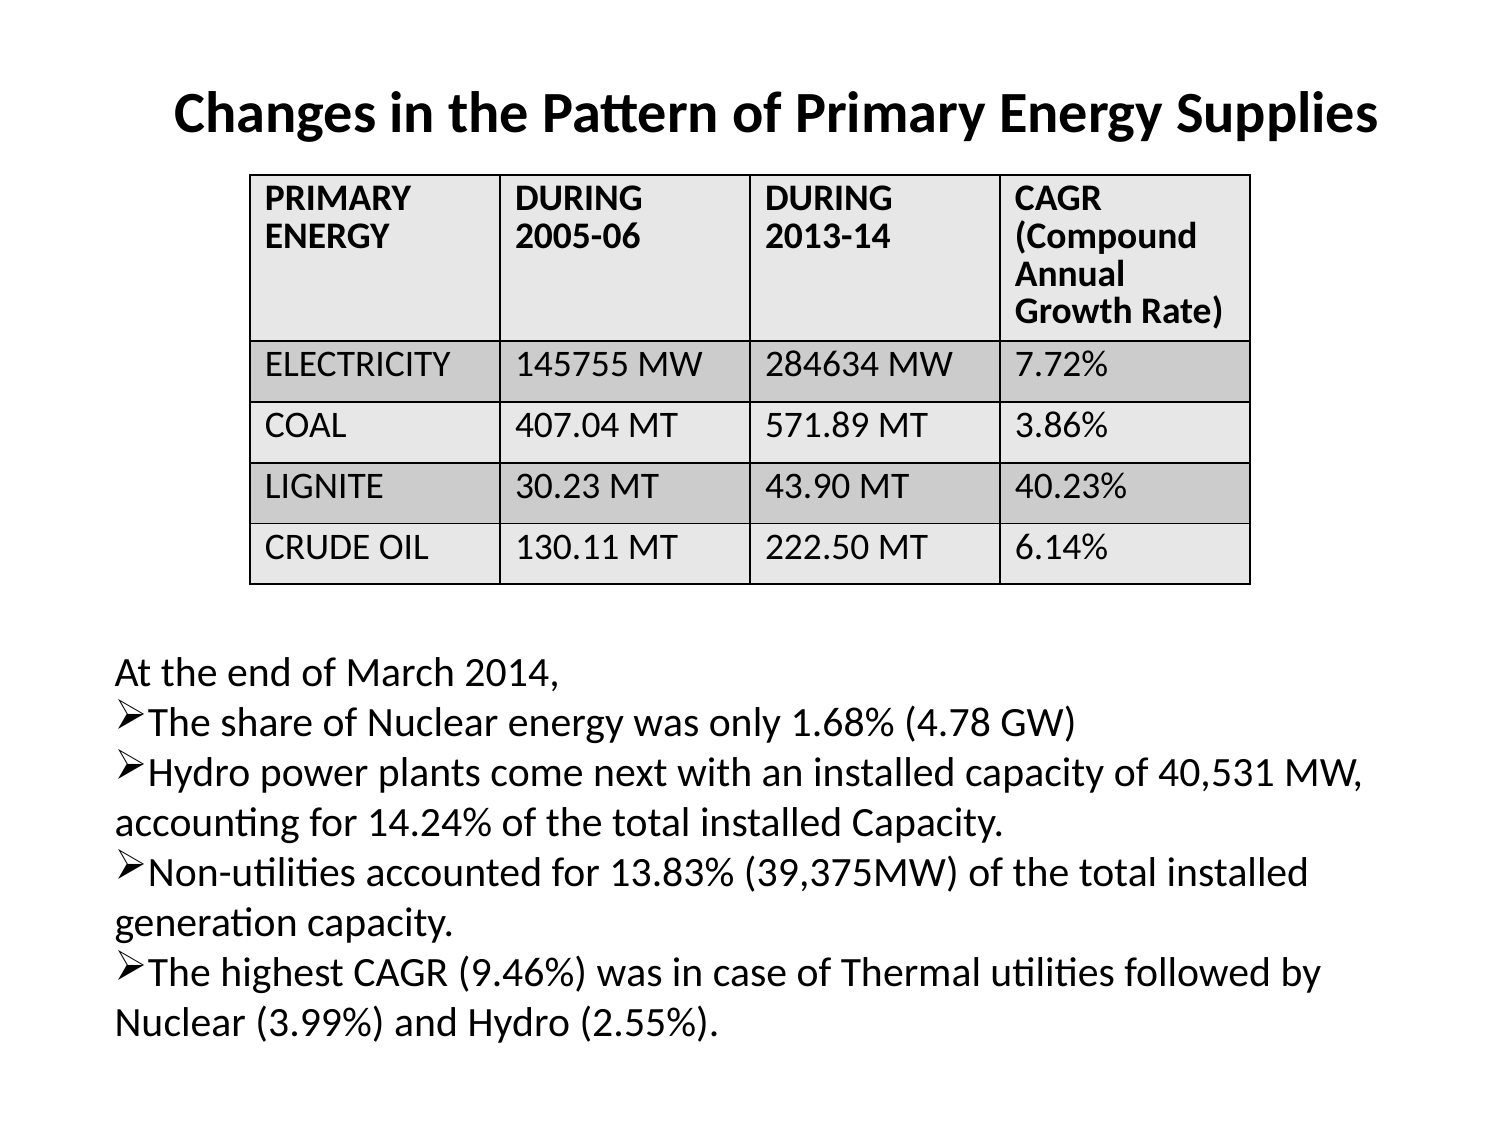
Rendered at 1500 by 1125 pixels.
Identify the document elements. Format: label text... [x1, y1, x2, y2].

table_cell 43.90 MT [751, 464, 999, 523]
table_cell 3.86% [1001, 403, 1249, 462]
text_box At the end of March 2014, The share of Nuclear energy was only 1.68% (4.78 GW) Hydro power plants come next with an installed capacity of 40,531 MW, accounting for 14.24% of the total installed Capacity. Non-utilities accounted for 13.83% (39,375MW) of the total installed generation capacity. The highest CAGR (9.46%) was in case of Thermal utilities followed by Nuclear (3.99%) and Hydro (2.55%). [99, 637, 1438, 1125]
title Changes in the Pattern of Primary Energy Supplies [139, 41, 1415, 174]
table_cell 284634 MW [751, 342, 999, 401]
table_cell 145755 MW [501, 342, 749, 401]
table_cell CRUDE OIL [251, 524, 499, 583]
table_cell LIGNITE [251, 464, 499, 523]
table_cell 40.23% [1001, 464, 1249, 523]
table_cell 130.11 MT [501, 524, 749, 583]
table_header PRIMARY ENERGY [251, 176, 499, 340]
table_cell 7.72% [1001, 342, 1249, 401]
table_header DURING 2013-14 [751, 176, 999, 340]
table_cell 571.89 MT [751, 403, 999, 462]
table_cell COAL [251, 403, 499, 462]
table_cell ELECTRICITY [251, 342, 499, 401]
table_cell 407.04 MT [501, 403, 749, 462]
table_cell 6.14% [1001, 524, 1249, 583]
table_header DURING 2005-06 [501, 176, 749, 340]
table_cell 222.50 MT [751, 524, 999, 583]
subtitle [87, 174, 1434, 1100]
table_cell 30.23 MT [501, 464, 749, 523]
table_header CAGR (Compound Annual Growth Rate) [1001, 176, 1249, 340]
